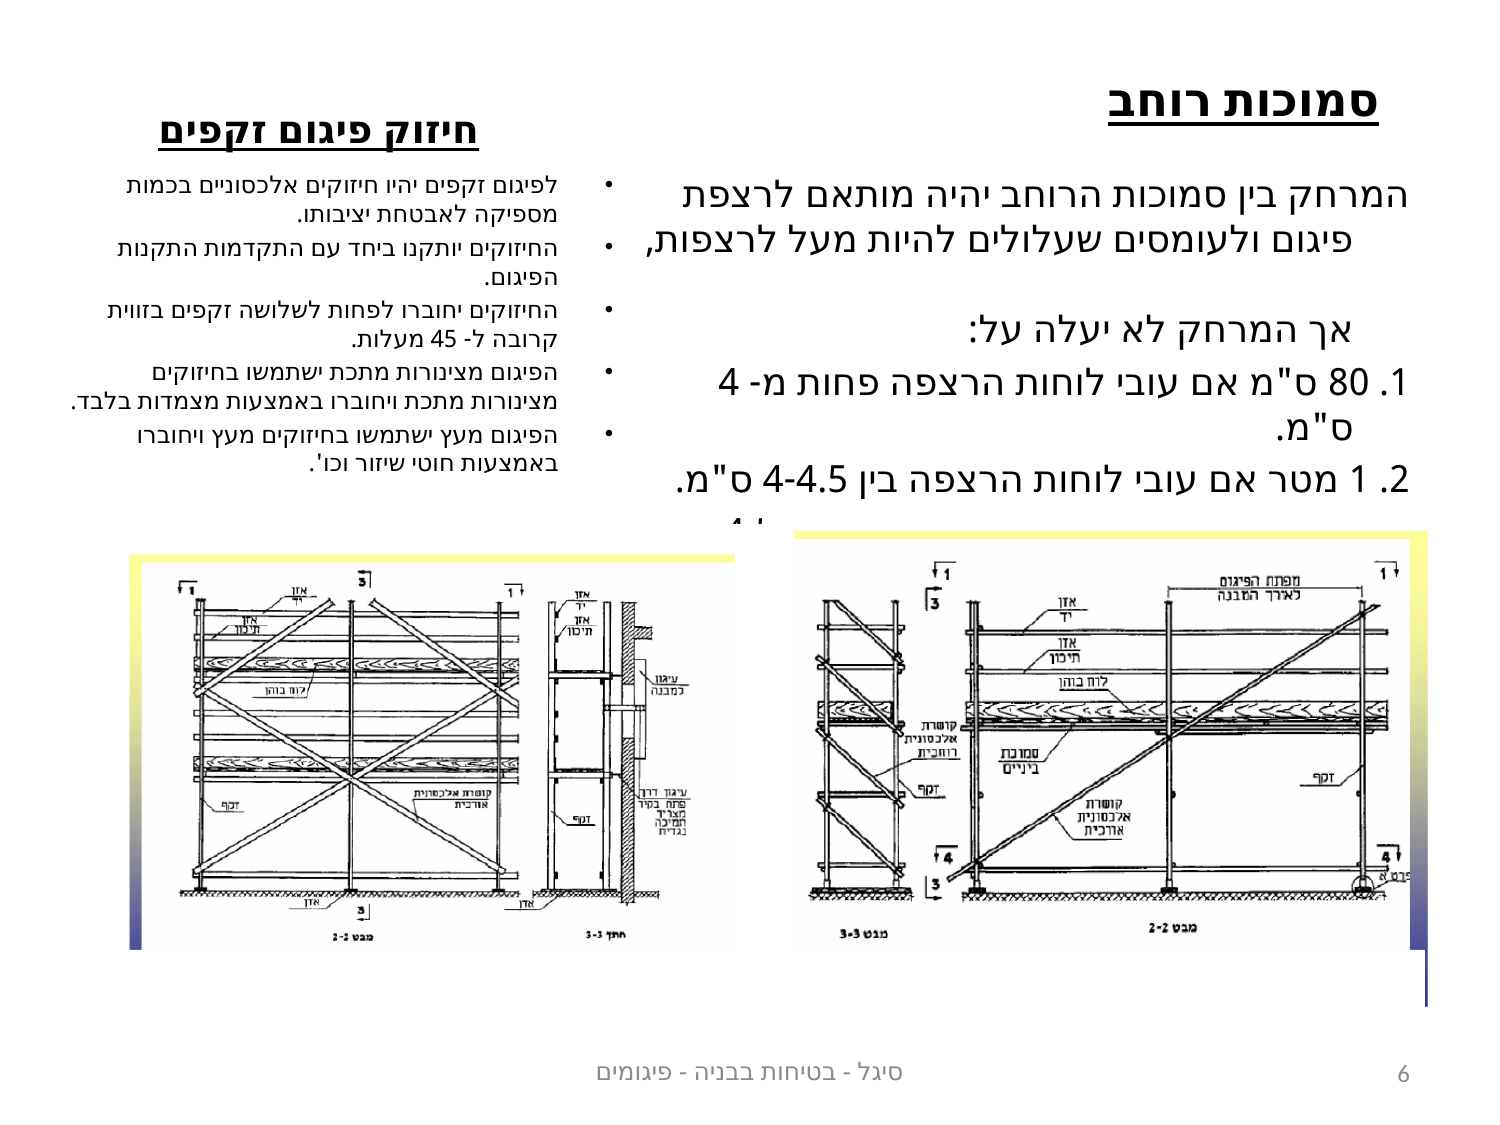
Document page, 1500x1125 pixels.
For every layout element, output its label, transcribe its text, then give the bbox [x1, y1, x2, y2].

text_box לפיגום זקפים יהיו חיזוקים אלכסוניים בכמות מספיקה לאבטחת יציבותו. החיזוקים יותקנו ביחד עם התקדמות התקנות הפיגום. החיזוקים יחוברו לפחות לשלושה זקפים בזווית קרובה ל- 45 מעלות. הפיגום מצינורות מתכת ישתמשו בחיזוקים מצינורות מתכת ויחוברו באמצעות מצמדות בלבד. הפיגום מעץ ישתמשו בחיזוקים מעץ ויחוברו באמצעות חוטי שיזור וכו'. [50, 162, 625, 500]
text_box חיזוק פיגום זקפים [137, 75, 500, 162]
slide_number 6 [1074, 1047, 1425, 1103]
title סמוכות רוחב [1062, 45, 1425, 150]
picture [99, 499, 1459, 1038]
list המרחק בין סמוכות הרוחב יהיה מותאם לרצפת פיגום ולעומסים שעלולים להיות מעל לרצפות, אך המרחק לא יעלה על: 1. 80 ס"מ אם עובי לוחות הרצפה פחות מ- 4 ס"מ. 2. 1 מטר אם עובי לוחות הרצפה בין 4-4.5 ס"מ. 3. 2 מטר אם עובי לוחות הרצפה יותר מ- 4.5 ס"מ. [625, 162, 1425, 500]
footer סיגל - בטיחות בבניה - פיגומים [512, 1046, 988, 1103]
